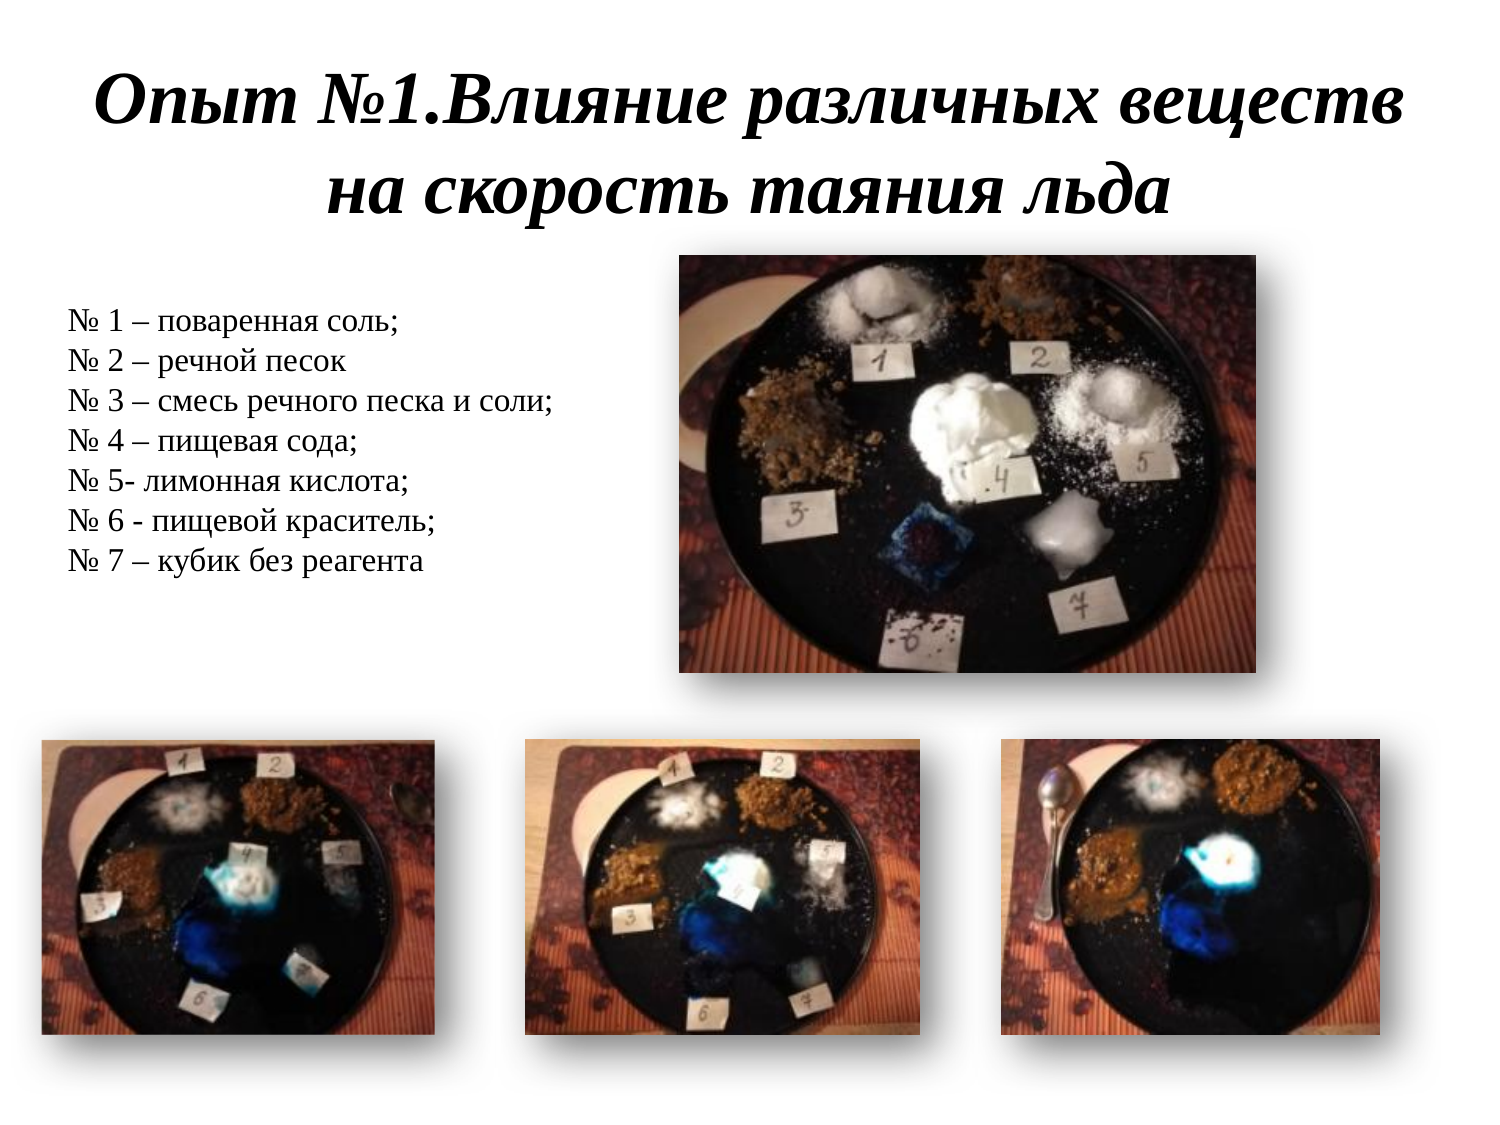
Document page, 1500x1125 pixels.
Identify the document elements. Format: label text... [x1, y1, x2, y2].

text_box № 1 – поваренная соль; № 2 – речной песок № 3 – смесь речного песка и соли; № 4 – пищевая сода; № 5- лимонная кислота; № 6 - пищевой краситель; № 7 – кубик без реагента [53, 290, 662, 585]
picture [525, 739, 920, 1036]
title Опыт №1.Влияние различных веществ на скорость таяния льда [75, 45, 1425, 233]
picture [42, 690, 434, 1085]
picture [678, 255, 1257, 674]
picture [1001, 739, 1381, 1036]
